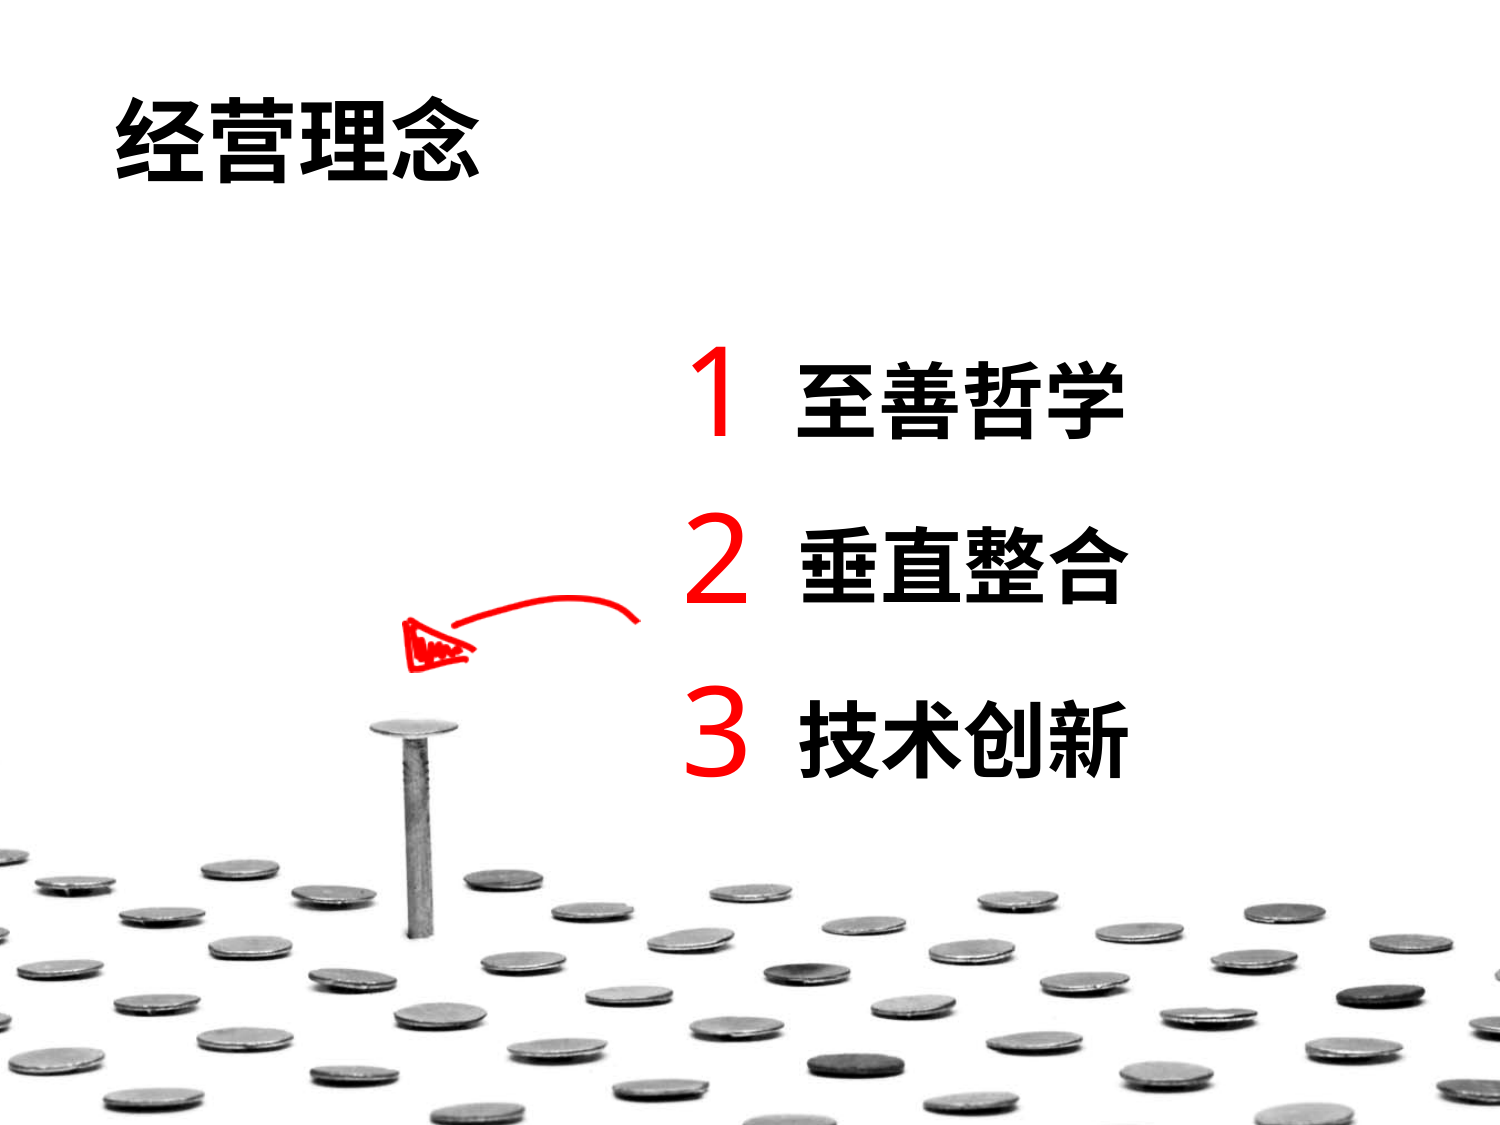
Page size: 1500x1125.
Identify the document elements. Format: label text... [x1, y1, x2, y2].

text_box 1 [666, 303, 817, 469]
text_box 技术创新 [817, 680, 1355, 710]
picture [0, 711, 1500, 1125]
text_box 2 [666, 471, 817, 636]
text_box 垂直整合 [817, 507, 1355, 622]
text_box 3 [666, 643, 817, 710]
picture [402, 595, 641, 674]
text_box 经营理念 [100, 76, 648, 202]
text_box 至善哲学 [817, 341, 1218, 457]
